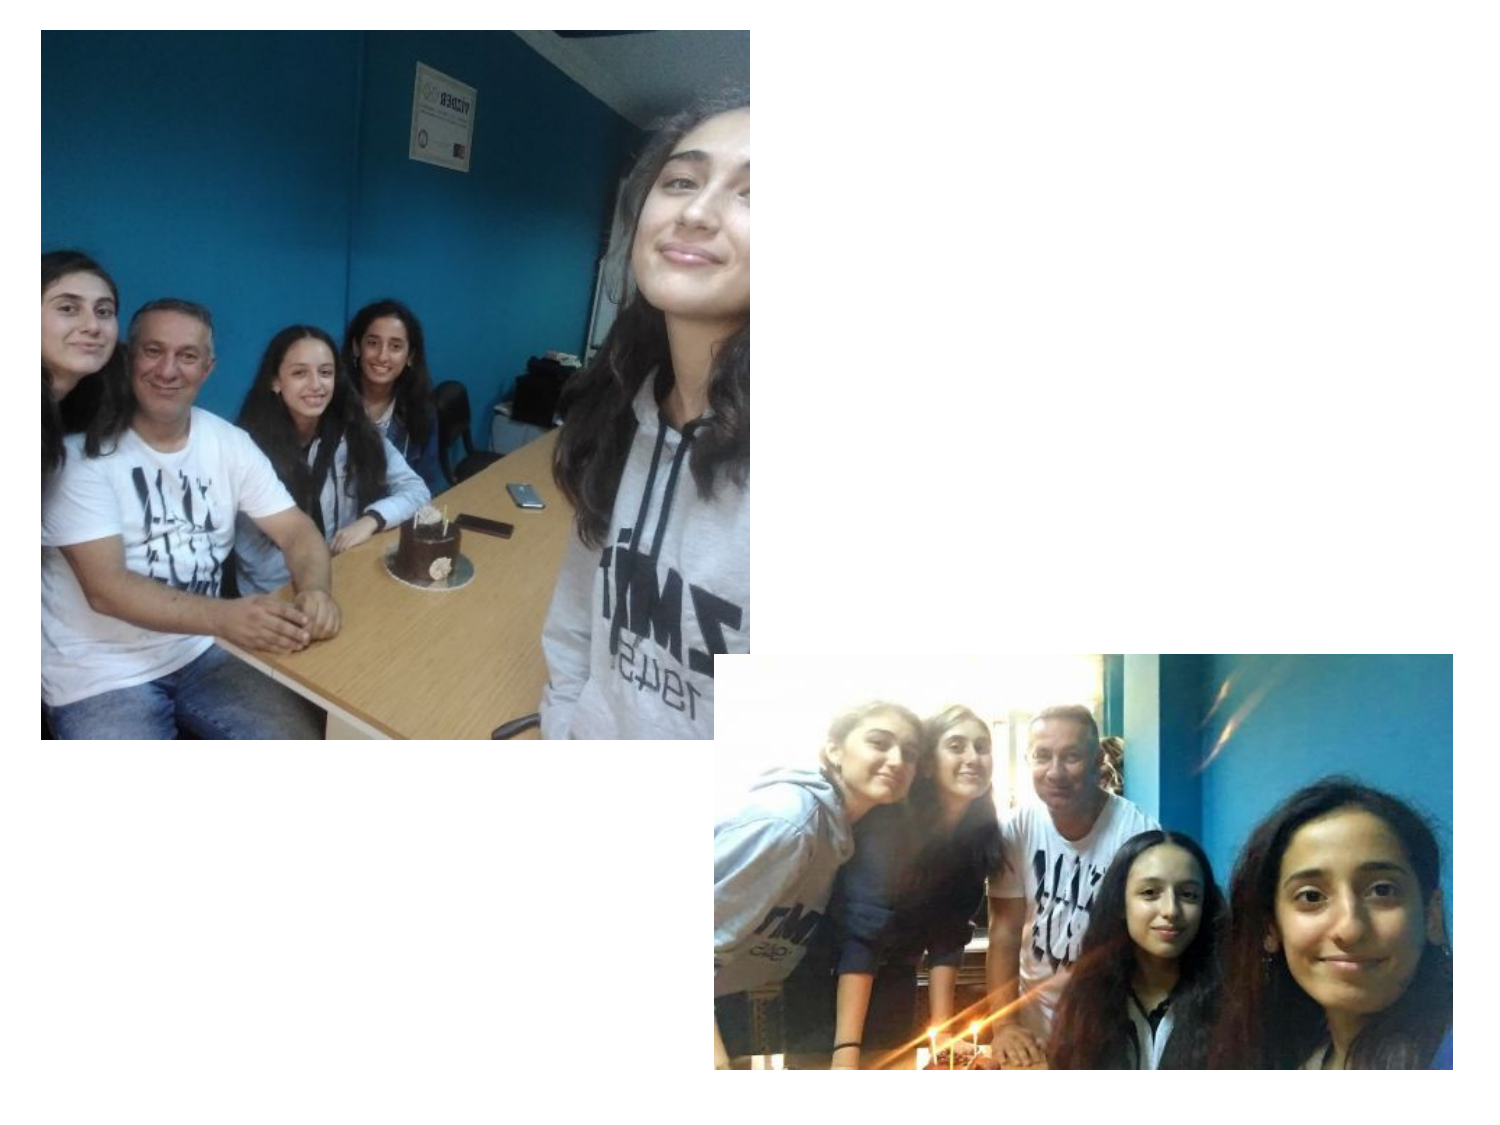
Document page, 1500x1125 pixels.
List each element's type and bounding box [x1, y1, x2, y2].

picture [41, 30, 1453, 1071]
